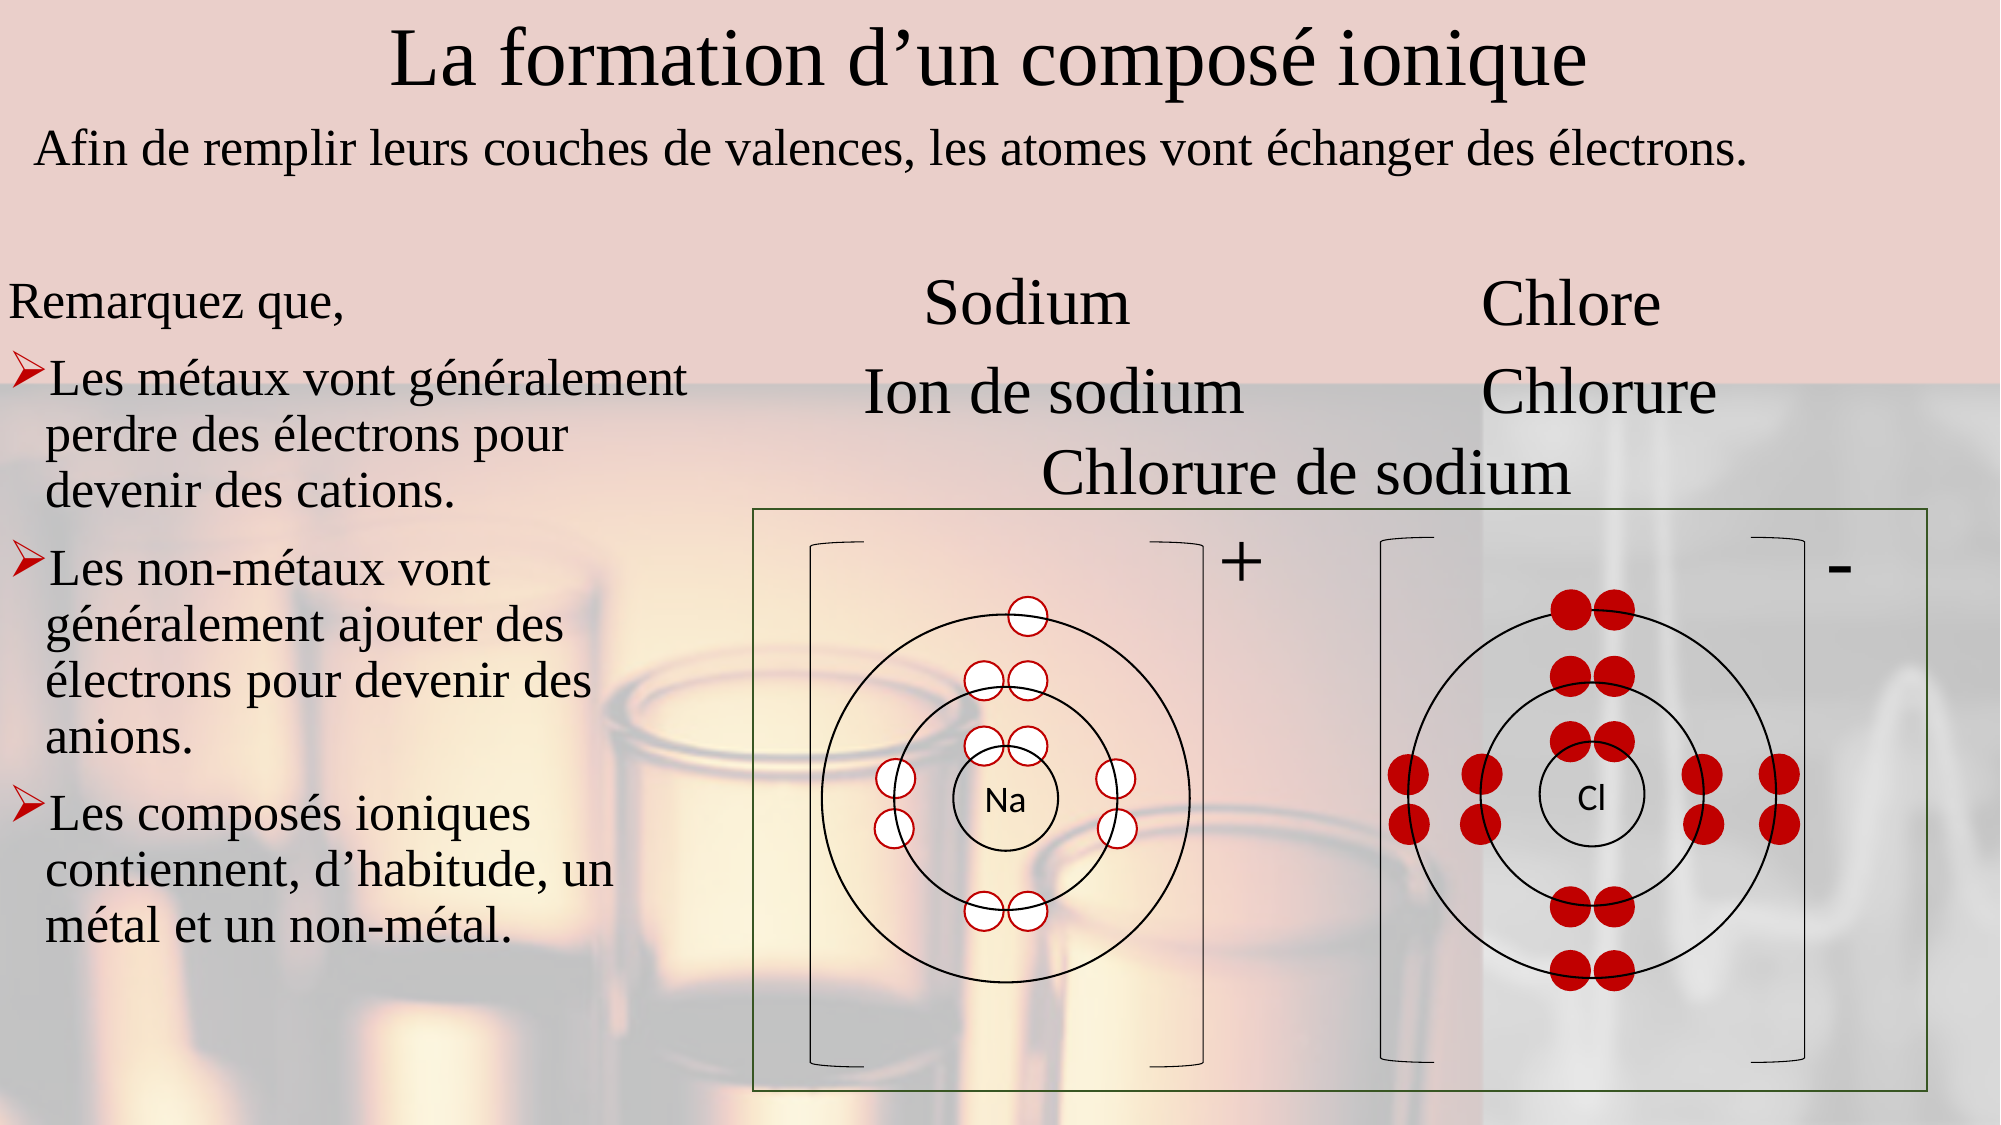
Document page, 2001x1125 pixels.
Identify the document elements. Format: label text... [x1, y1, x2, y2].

text_box - [1811, 498, 1869, 508]
list Afin de remplir leurs couches de valences, les atomes vont échanger des électrons. [18, 112, 1982, 199]
text_box Chlorure de sodium [1026, 420, 1588, 516]
text_box Remarquez que, Les métaux vont généralement perdre des électrons pour devenir des cations. Les non-métaux vont généralement ajouter des électrons pour devenir des anions. Les composés ioniques contiennent, d’habitude, un métal et un non-métal. [0, 266, 731, 1125]
text_box [752, 508, 1928, 1092]
text_box Chlore [1466, 251, 1679, 339]
text_box Sodium [908, 250, 1147, 339]
text_box Ion de sodium [848, 339, 1262, 434]
text_box Chlorure [1466, 339, 1734, 434]
title La formation d’un composé ionique [137, 5, 1863, 112]
